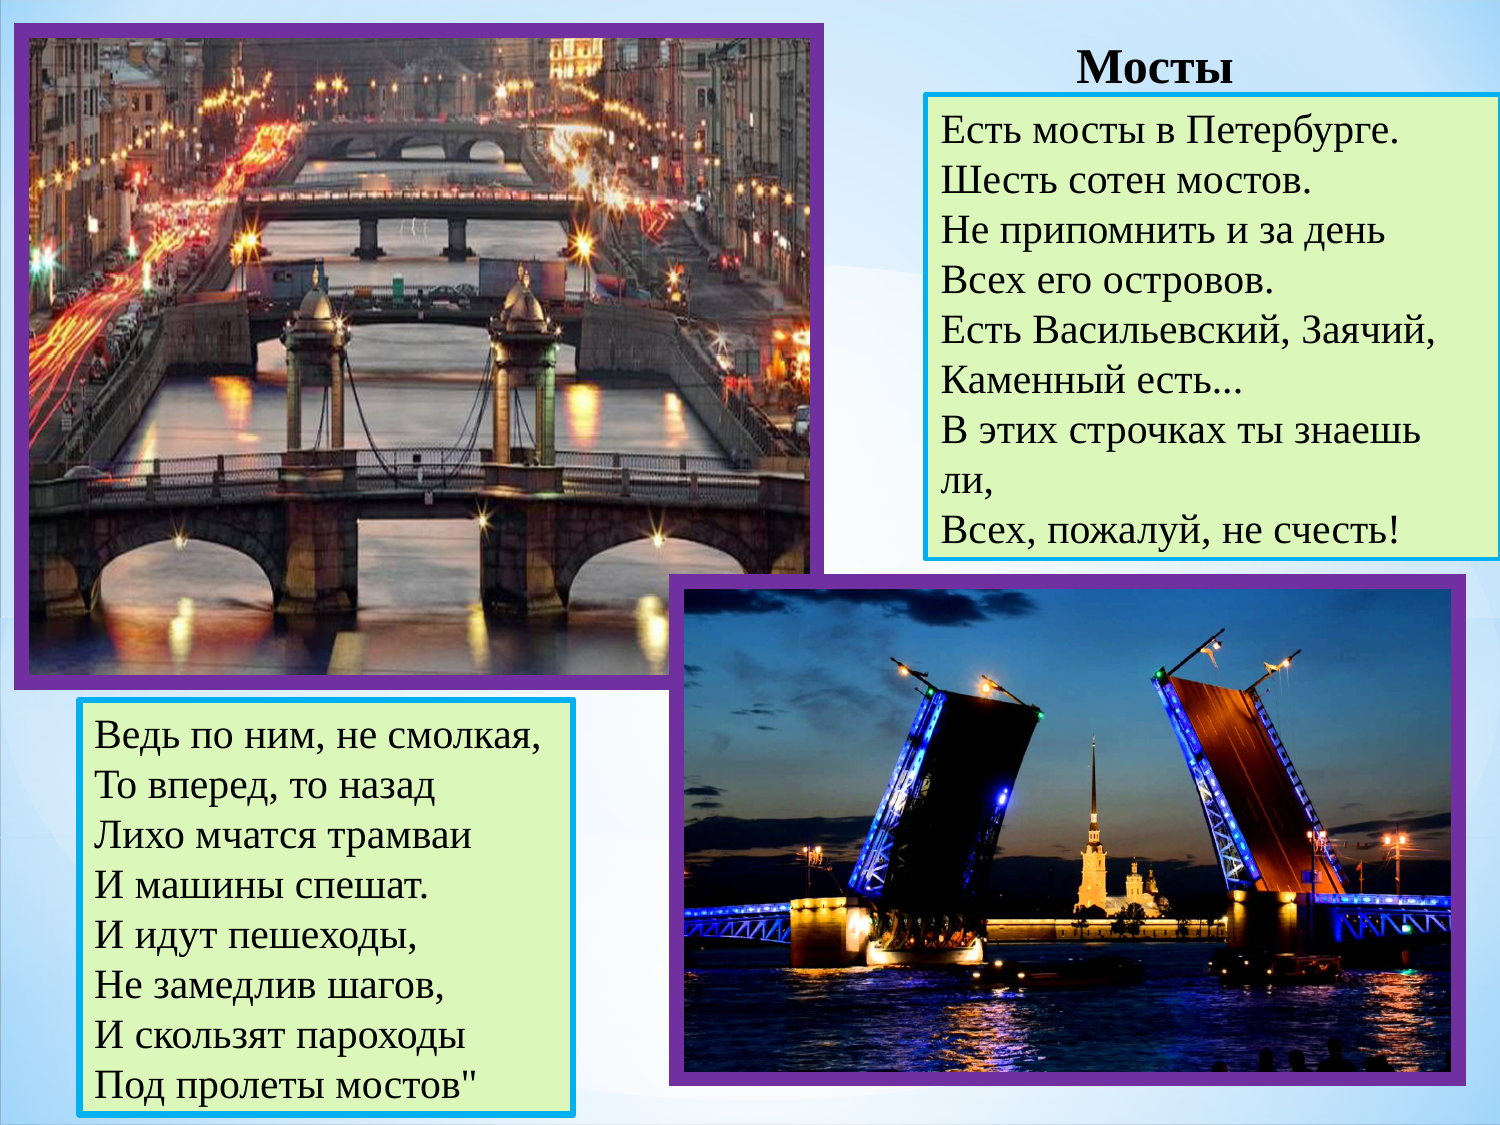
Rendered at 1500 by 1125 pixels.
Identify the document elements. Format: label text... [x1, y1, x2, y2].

picture [28, 37, 1452, 1073]
text_box Мосты [1061, 25, 1249, 101]
text_box Ведь по ним, не смолкая, То вперед, то назад Лихо мчатся трамваи И машины спешат. И идут пешеходы, Не замедлив шагов, И скользят пароходы Под пролеты мостов" [79, 699, 574, 1115]
text_box Есть мосты в Петербурге. Шесть сотен мостов. Не припомнить и за день Всех его островов. Есть Васильевский, Заячий, Каменный есть... В этих строчках ты знаешь ли, Всех, пожалуй, не счесть! [925, 94, 1500, 560]
